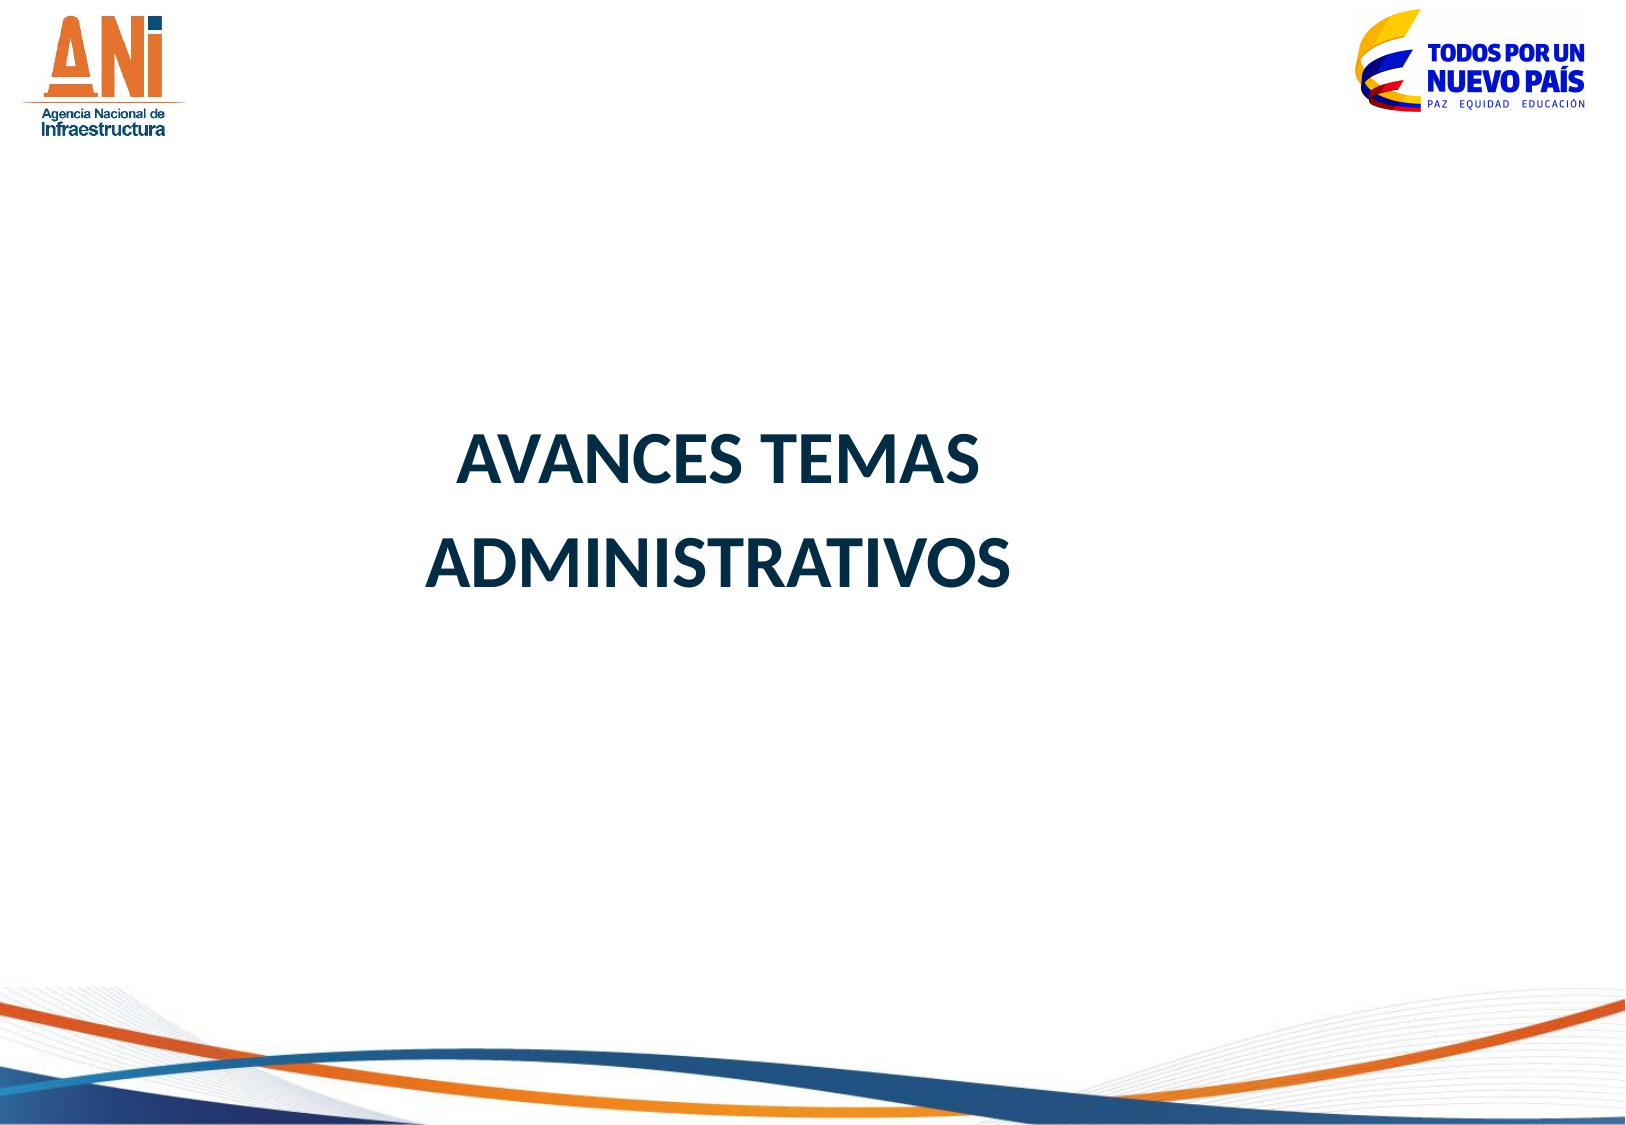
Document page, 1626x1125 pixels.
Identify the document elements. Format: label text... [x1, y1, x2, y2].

picture [21, 15, 188, 137]
text_box AVANCES TEMAS ADMINISTRATIVOS [186, 473, 1252, 610]
picture [0, 987, 1625, 1125]
picture [1354, 7, 1588, 114]
